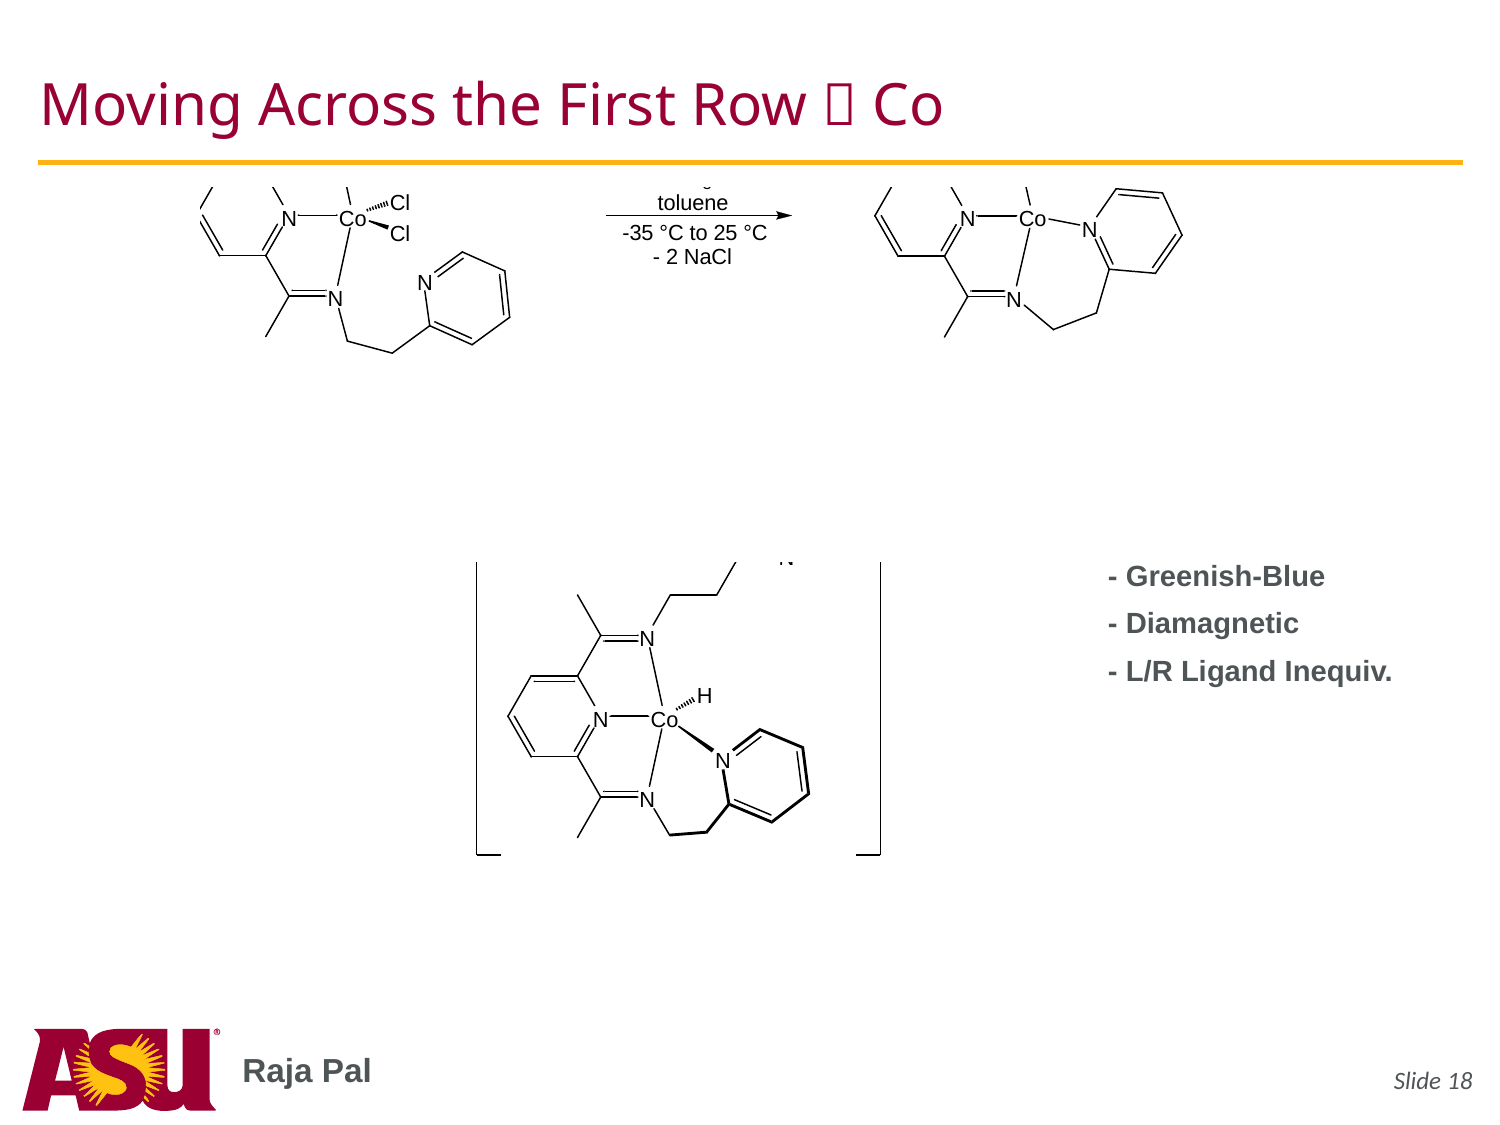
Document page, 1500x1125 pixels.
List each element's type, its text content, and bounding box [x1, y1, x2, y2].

text_box Raja Pal [227, 1042, 387, 1097]
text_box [442, 562, 1023, 1065]
title Moving Across the First Row  Co [24, 37, 1325, 168]
text_box - Greenish-Blue - Diamagnetic - L/R Ligand Inequiv. [1093, 549, 1419, 695]
slide_number Slide 18 [1137, 1049, 1488, 1110]
picture [21, 1027, 222, 1113]
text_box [199, 187, 1214, 561]
